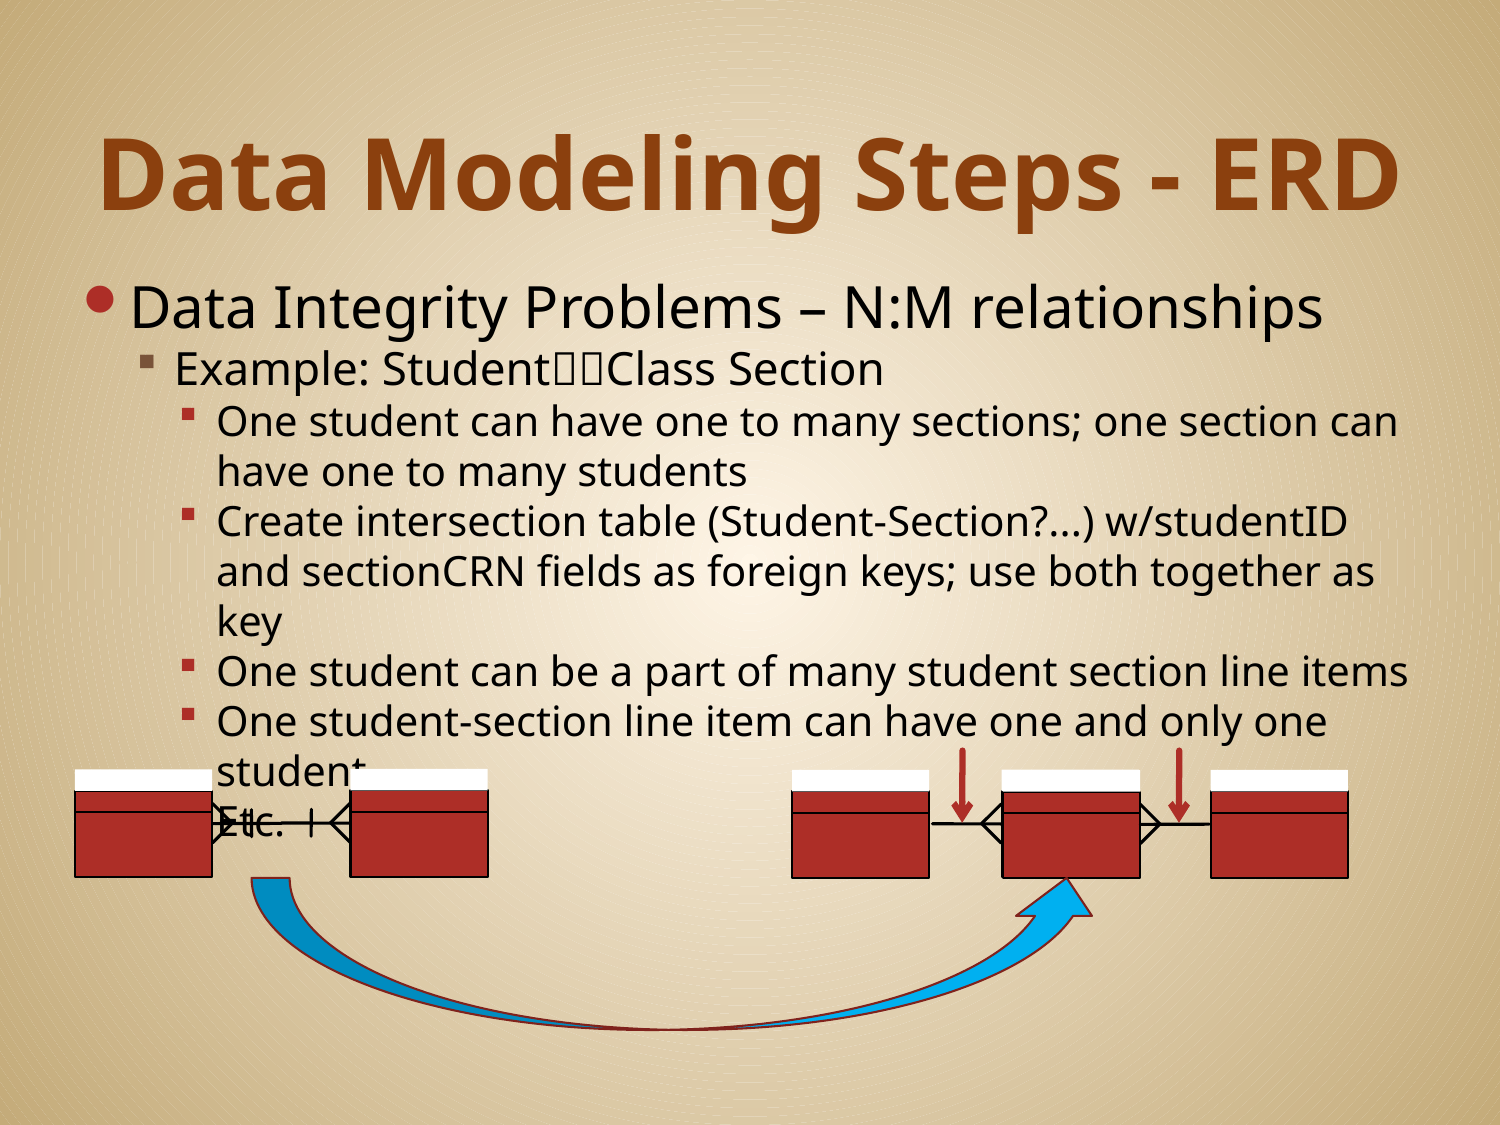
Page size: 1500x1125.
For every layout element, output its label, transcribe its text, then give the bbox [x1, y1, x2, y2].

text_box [74, 768, 488, 878]
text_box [792, 769, 1349, 878]
text_box [250, 883, 1093, 1032]
list Data Integrity Problems – N:M relationships Example: StudentClass Section One student can have one to many sections; one section can have one to many students Create intersection table (Student-Section?...) w/studentID and sectionCRN fields as foreign keys; use both together as key One student can be a part of many student section line items One student-section line item can have one and only one student Etc. [75, 262, 1425, 1005]
title Data Modeling Steps - ERD [75, 50, 1425, 238]
